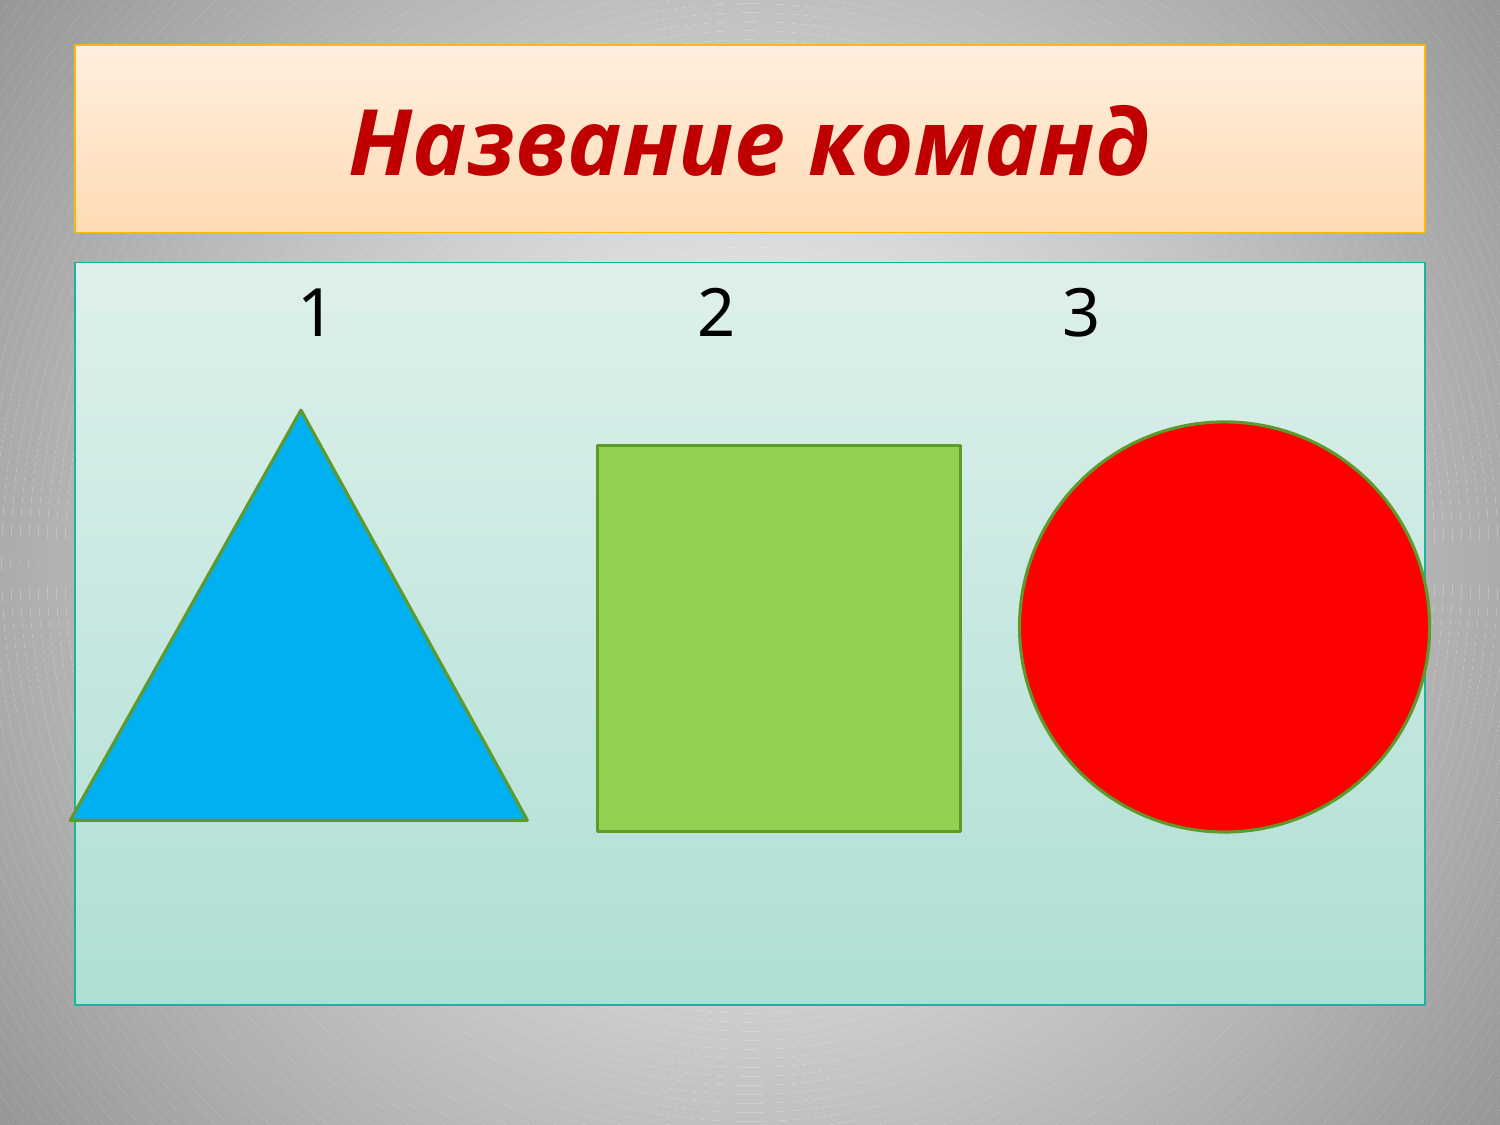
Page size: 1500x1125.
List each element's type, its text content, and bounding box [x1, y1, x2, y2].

title Название команд [74, 44, 1426, 233]
text_box [1017, 420, 1432, 834]
text_box [596, 444, 962, 833]
list 1 2 3 [74, 262, 1426, 1006]
text_box [68, 408, 529, 822]
